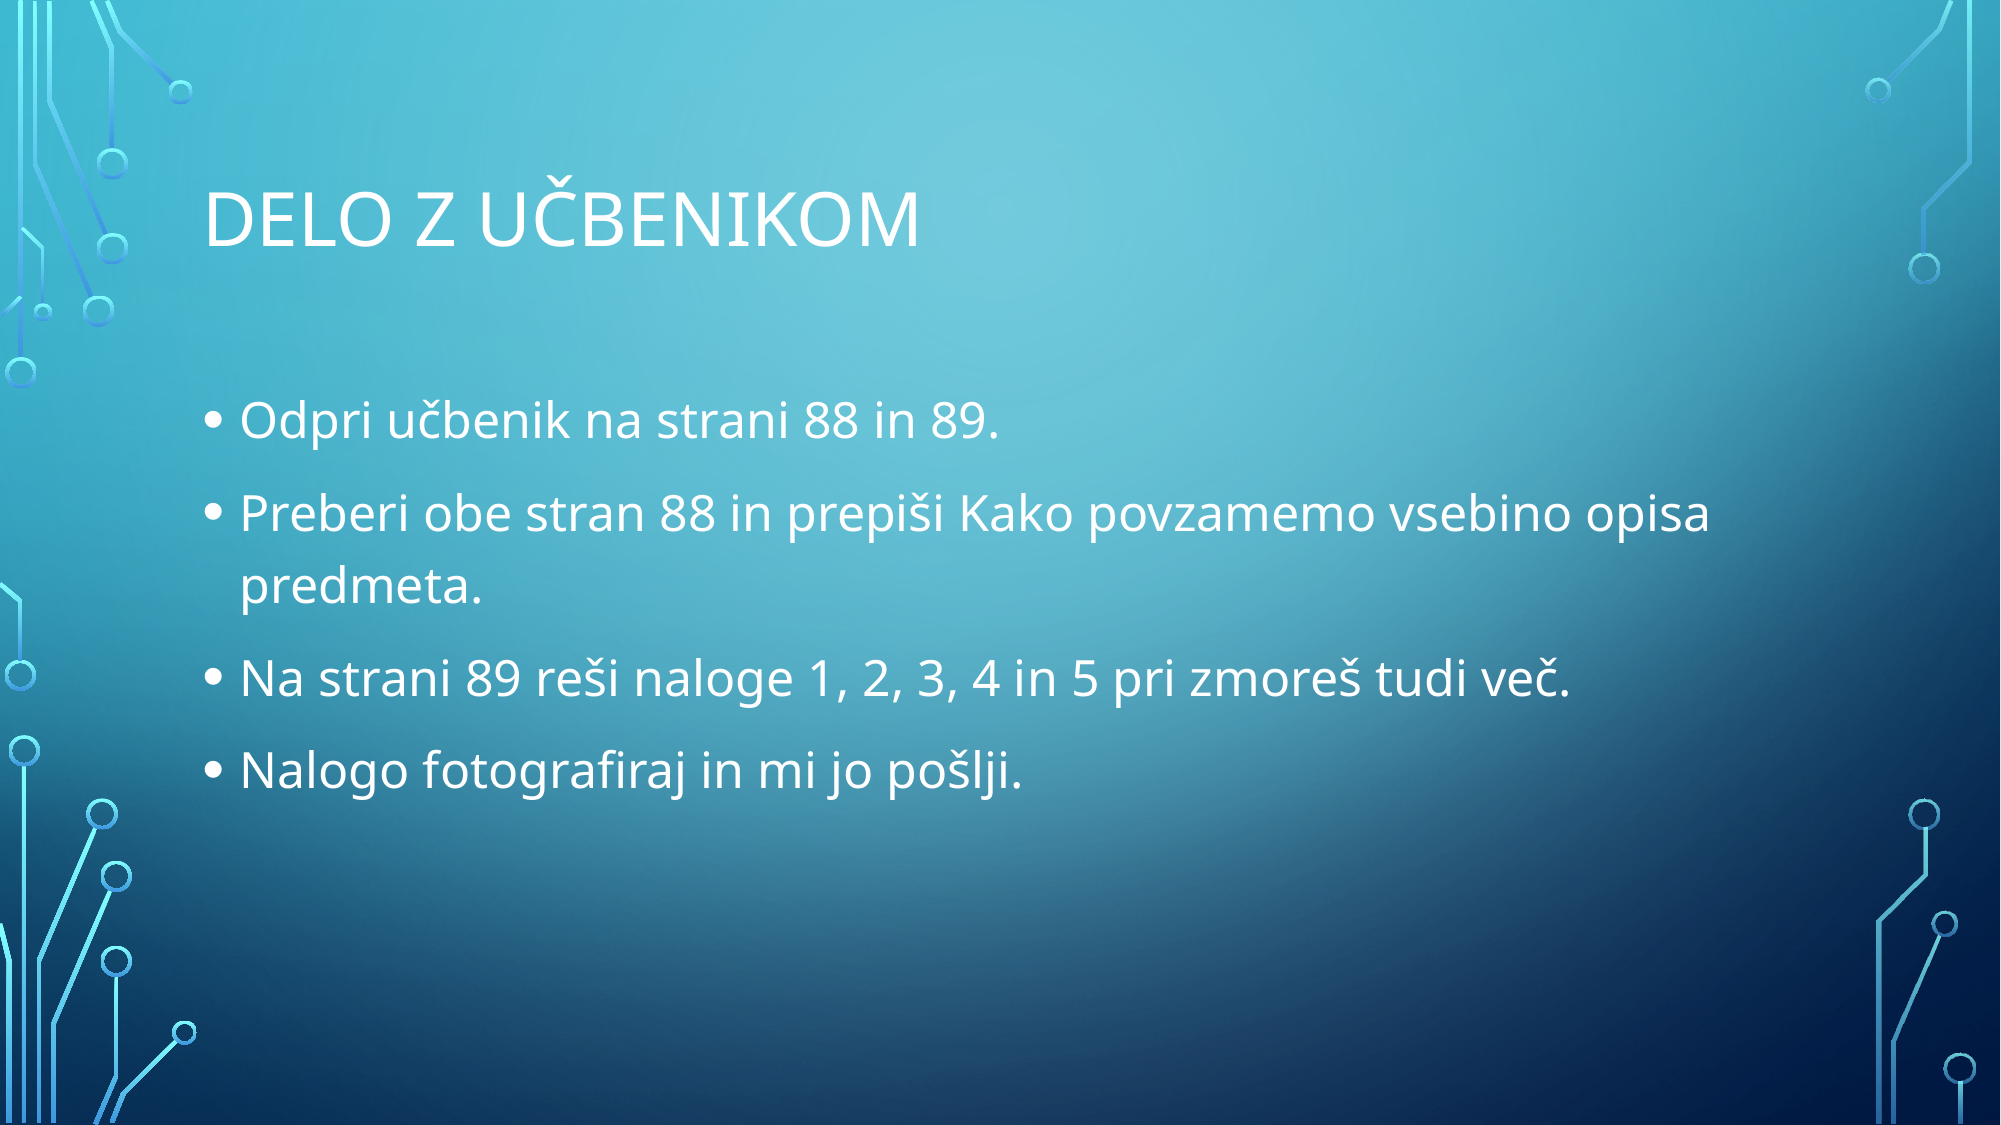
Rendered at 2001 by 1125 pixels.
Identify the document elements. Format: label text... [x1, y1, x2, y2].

title Delo z učbenikom [187, 101, 1813, 344]
list Odpri učbenik na strani 88 in 89. Preberi obe stran 88 in prepiši Kako povzamemo vsebino opisa predmeta. Na strani 89 reši naloge 1, 2, 3, 4 in 5 pri zmoreš tudi več. Nalogo fotografiraj in mi jo pošlji. [187, 369, 1813, 950]
